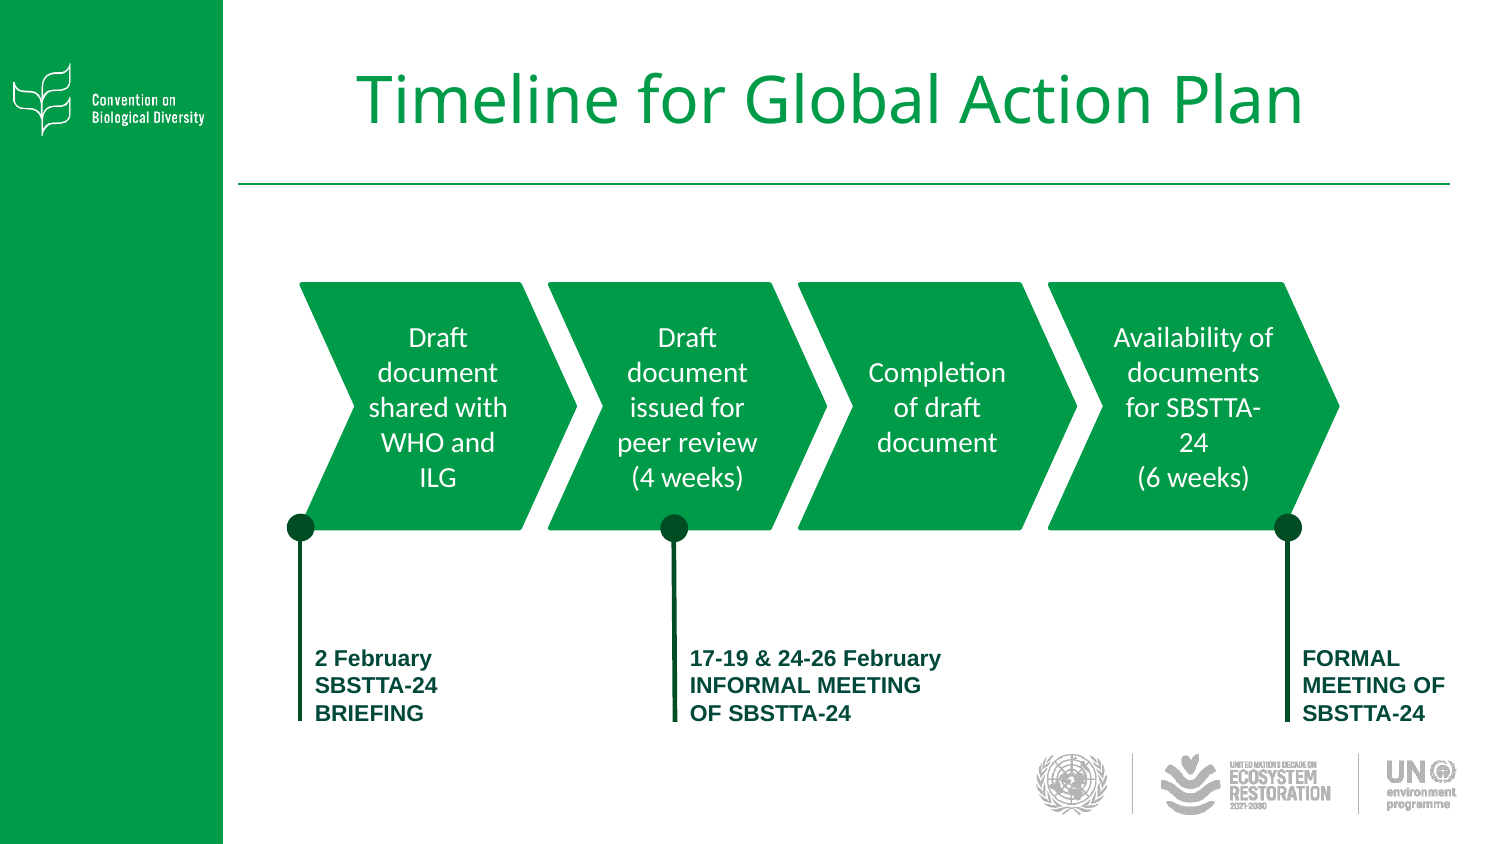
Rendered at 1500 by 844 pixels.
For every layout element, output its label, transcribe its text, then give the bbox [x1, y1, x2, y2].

text_box Availability of documents for SBSTTA-24 (6 weeks) [1048, 282, 1340, 531]
text_box [286, 513, 315, 542]
text_box 2 February SBSTTA-24 BRIEFING [299, 635, 463, 733]
picture [0, 0, 223, 844]
text_box [660, 514, 689, 542]
text_box Completion of draft document [798, 282, 1077, 531]
text_box [1274, 513, 1302, 542]
title Timeline for Global Action Plan [237, 27, 1425, 168]
text_box FORMAL MEETING OF SBSTTA-24 [1287, 635, 1477, 761]
text_box 17-19 & 24-26 February INFORMAL MEETING OF SBSTTA-24 [674, 635, 963, 733]
text_box Draft document shared with WHO and ILG [299, 282, 577, 531]
text_box Draft document issued for peer review (4 weeks) [548, 282, 827, 531]
